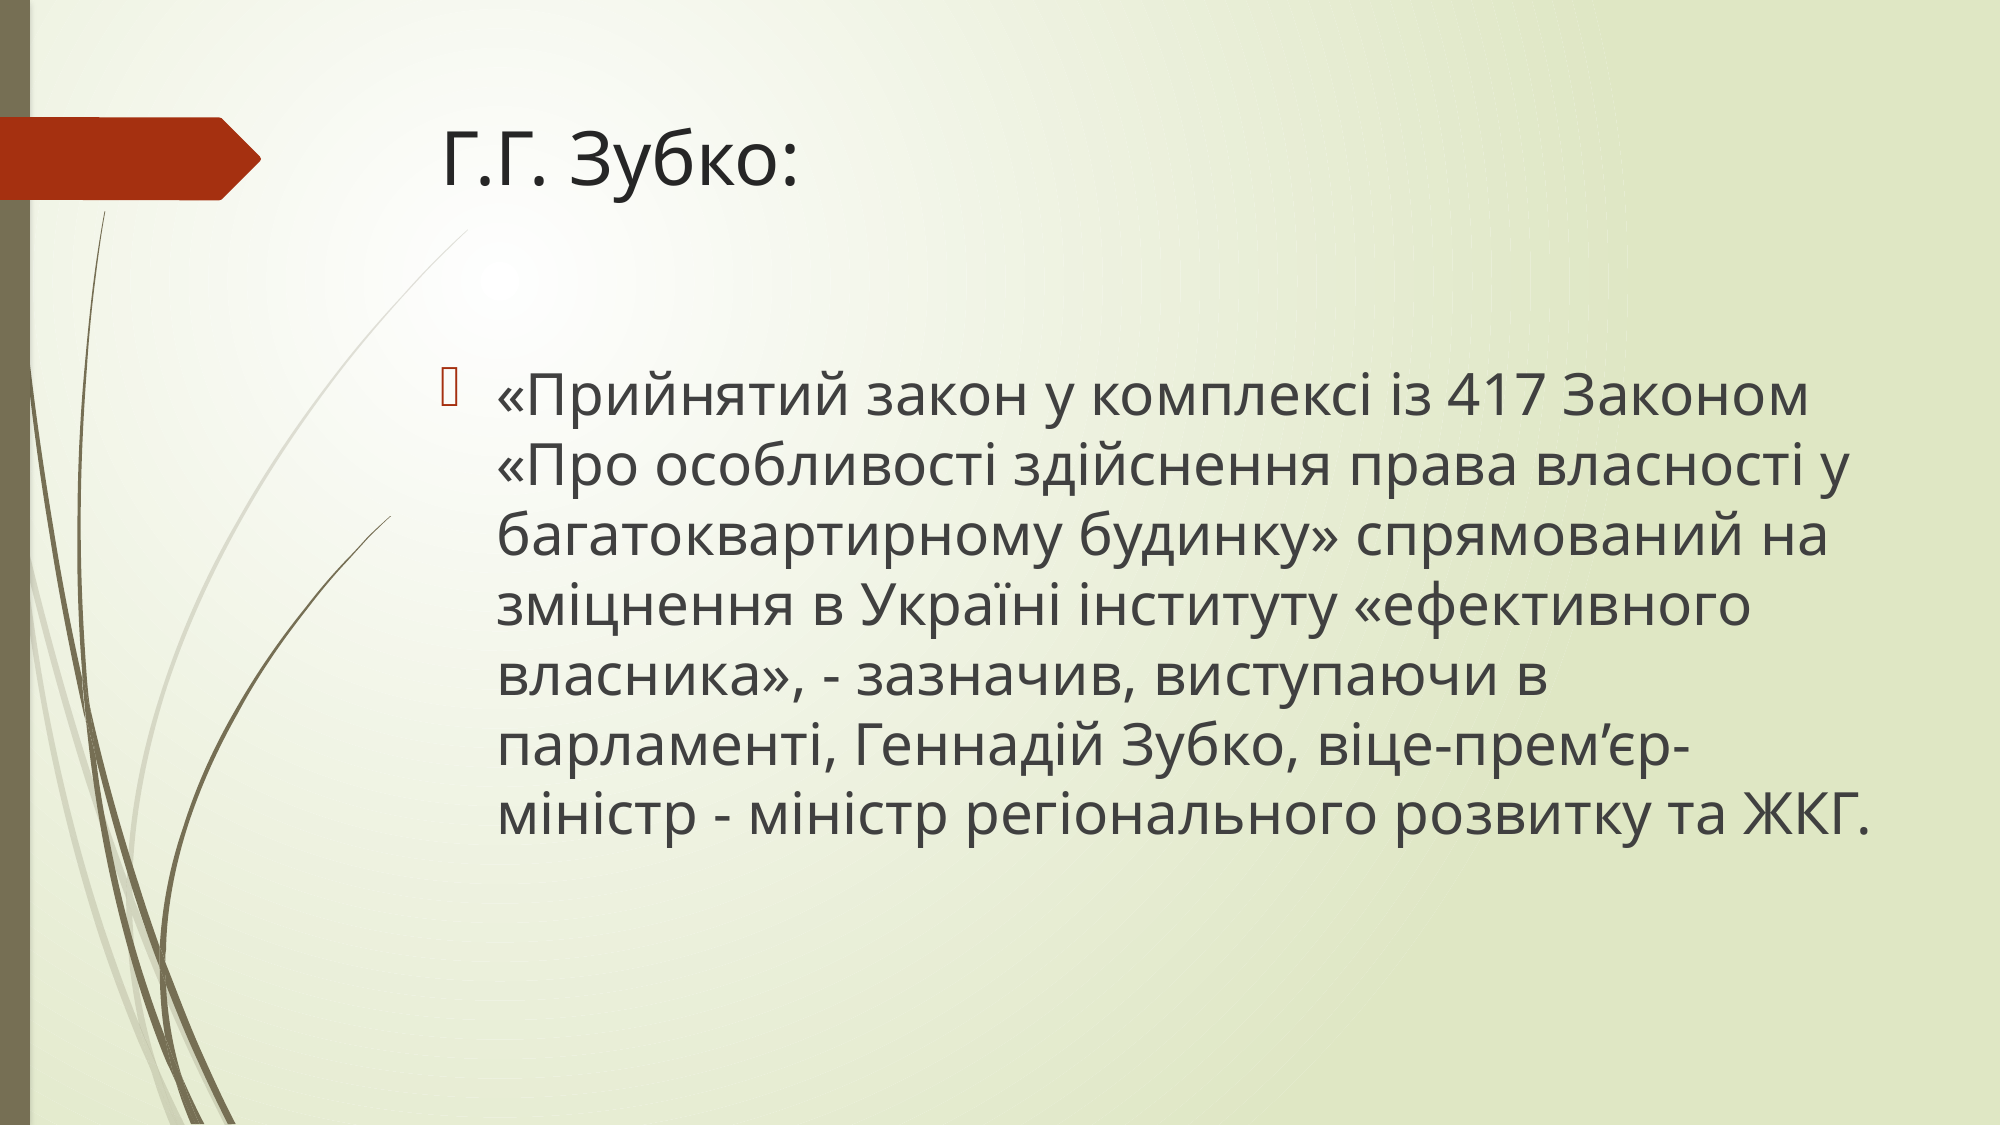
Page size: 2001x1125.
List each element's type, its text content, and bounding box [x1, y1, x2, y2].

list «Прийнятий закон у комплексі із 417 Законом «Про особливості здійснення права власності у багатоквартирному будинку» спрямований на зміцнення в Україні інституту «ефективного власника», - зазначив, виступаючи в парламенті, Геннадій Зубко, віце-прем’єр-міністр - міністр регіонального розвитку та ЖКГ. [424, 350, 1888, 970]
title Г.Г. Зубко: [425, 102, 1888, 313]
